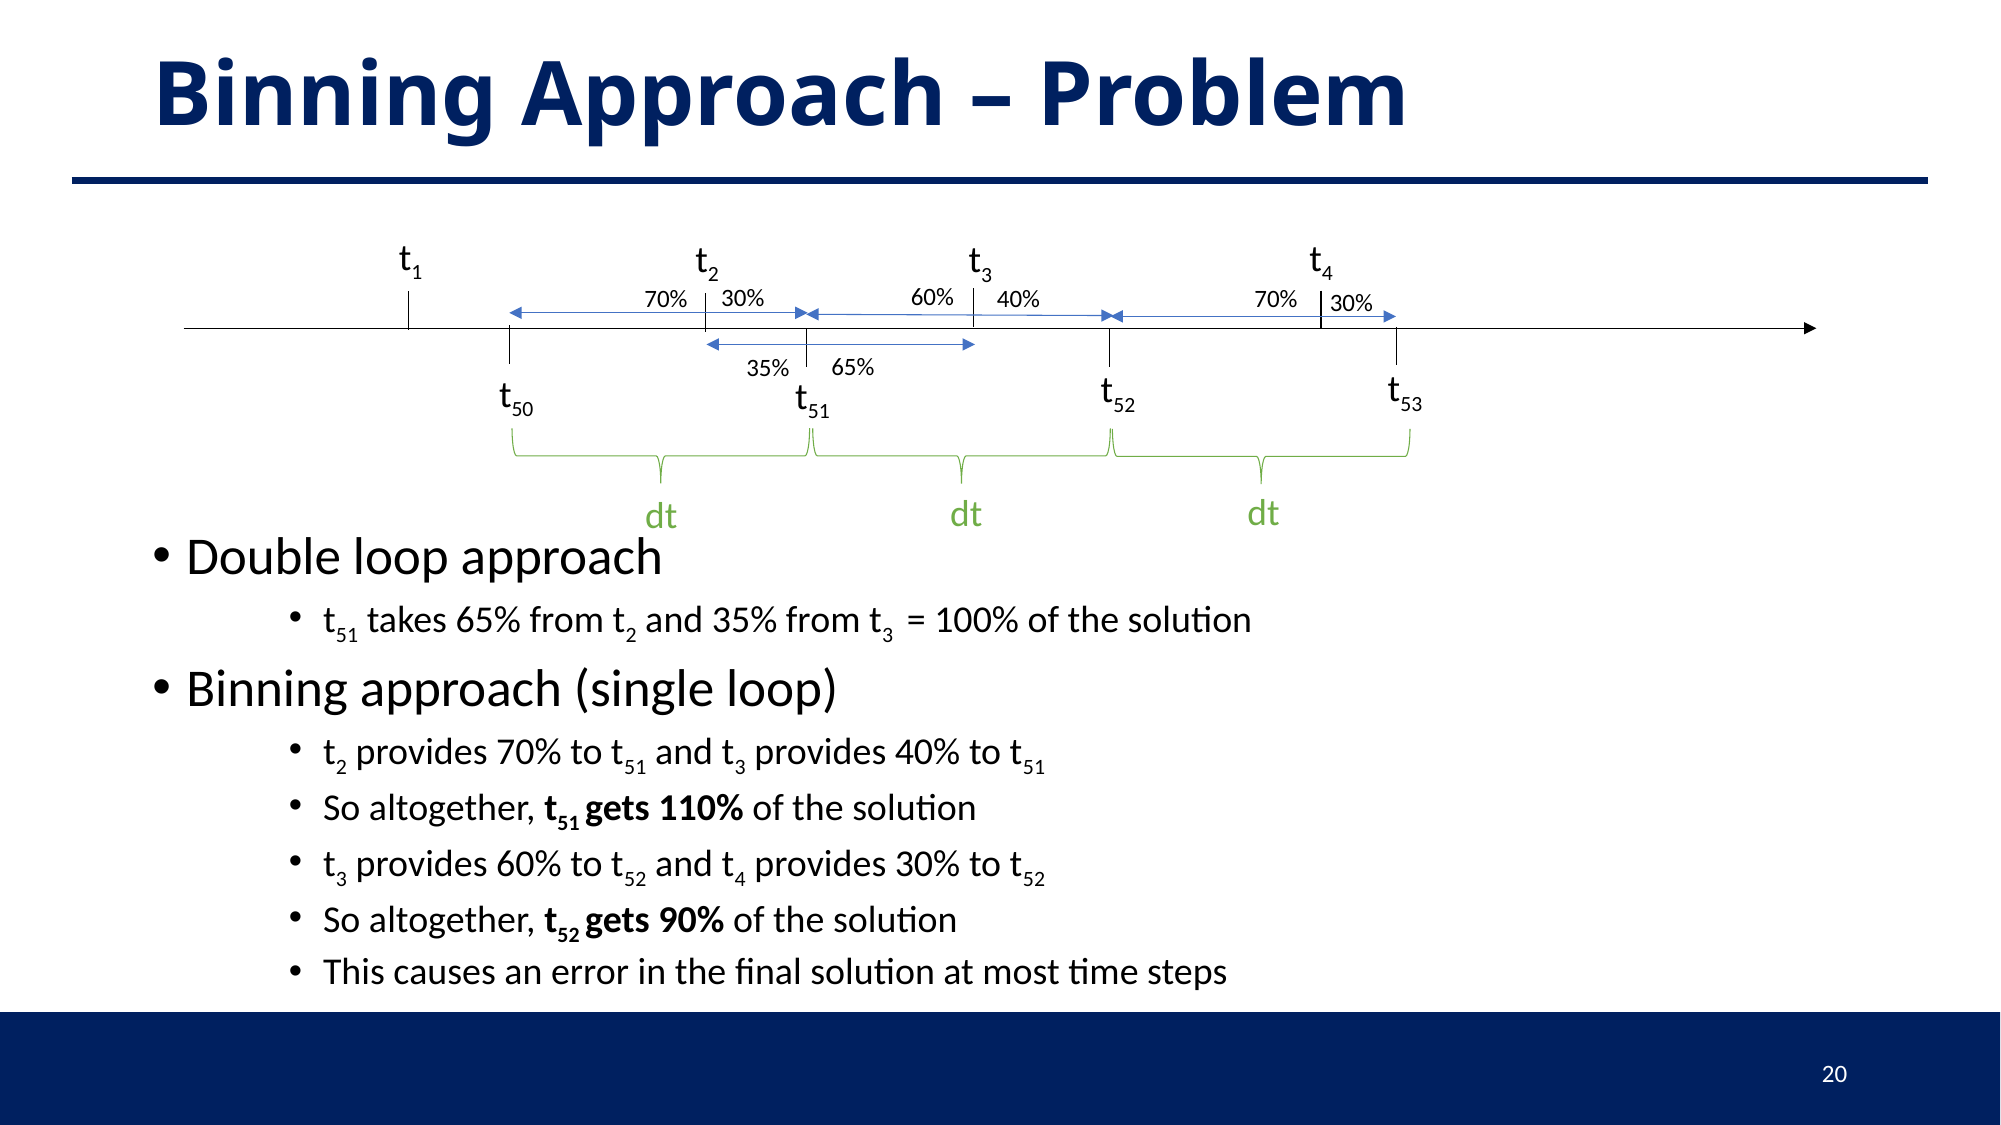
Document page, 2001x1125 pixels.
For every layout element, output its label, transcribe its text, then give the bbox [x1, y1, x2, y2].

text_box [183, 225, 1817, 544]
title Binning Approach – Problem [137, 40, 1863, 153]
list Double loop approach t51 takes 65% from t2 and 35% from t3 = 100% of the solution Binning approach (single loop) t2 provides 70% to t51 and t3 provides 40% to t51 So altogether, t51 gets 110% of the solution t3 provides 60% to t52 and t4 provides 30% to t52 So altogether, t52 gets 90% of the solution This causes an error in the final solution at most time steps [137, 521, 1863, 1001]
slide_number 20 [1412, 1042, 1863, 1103]
